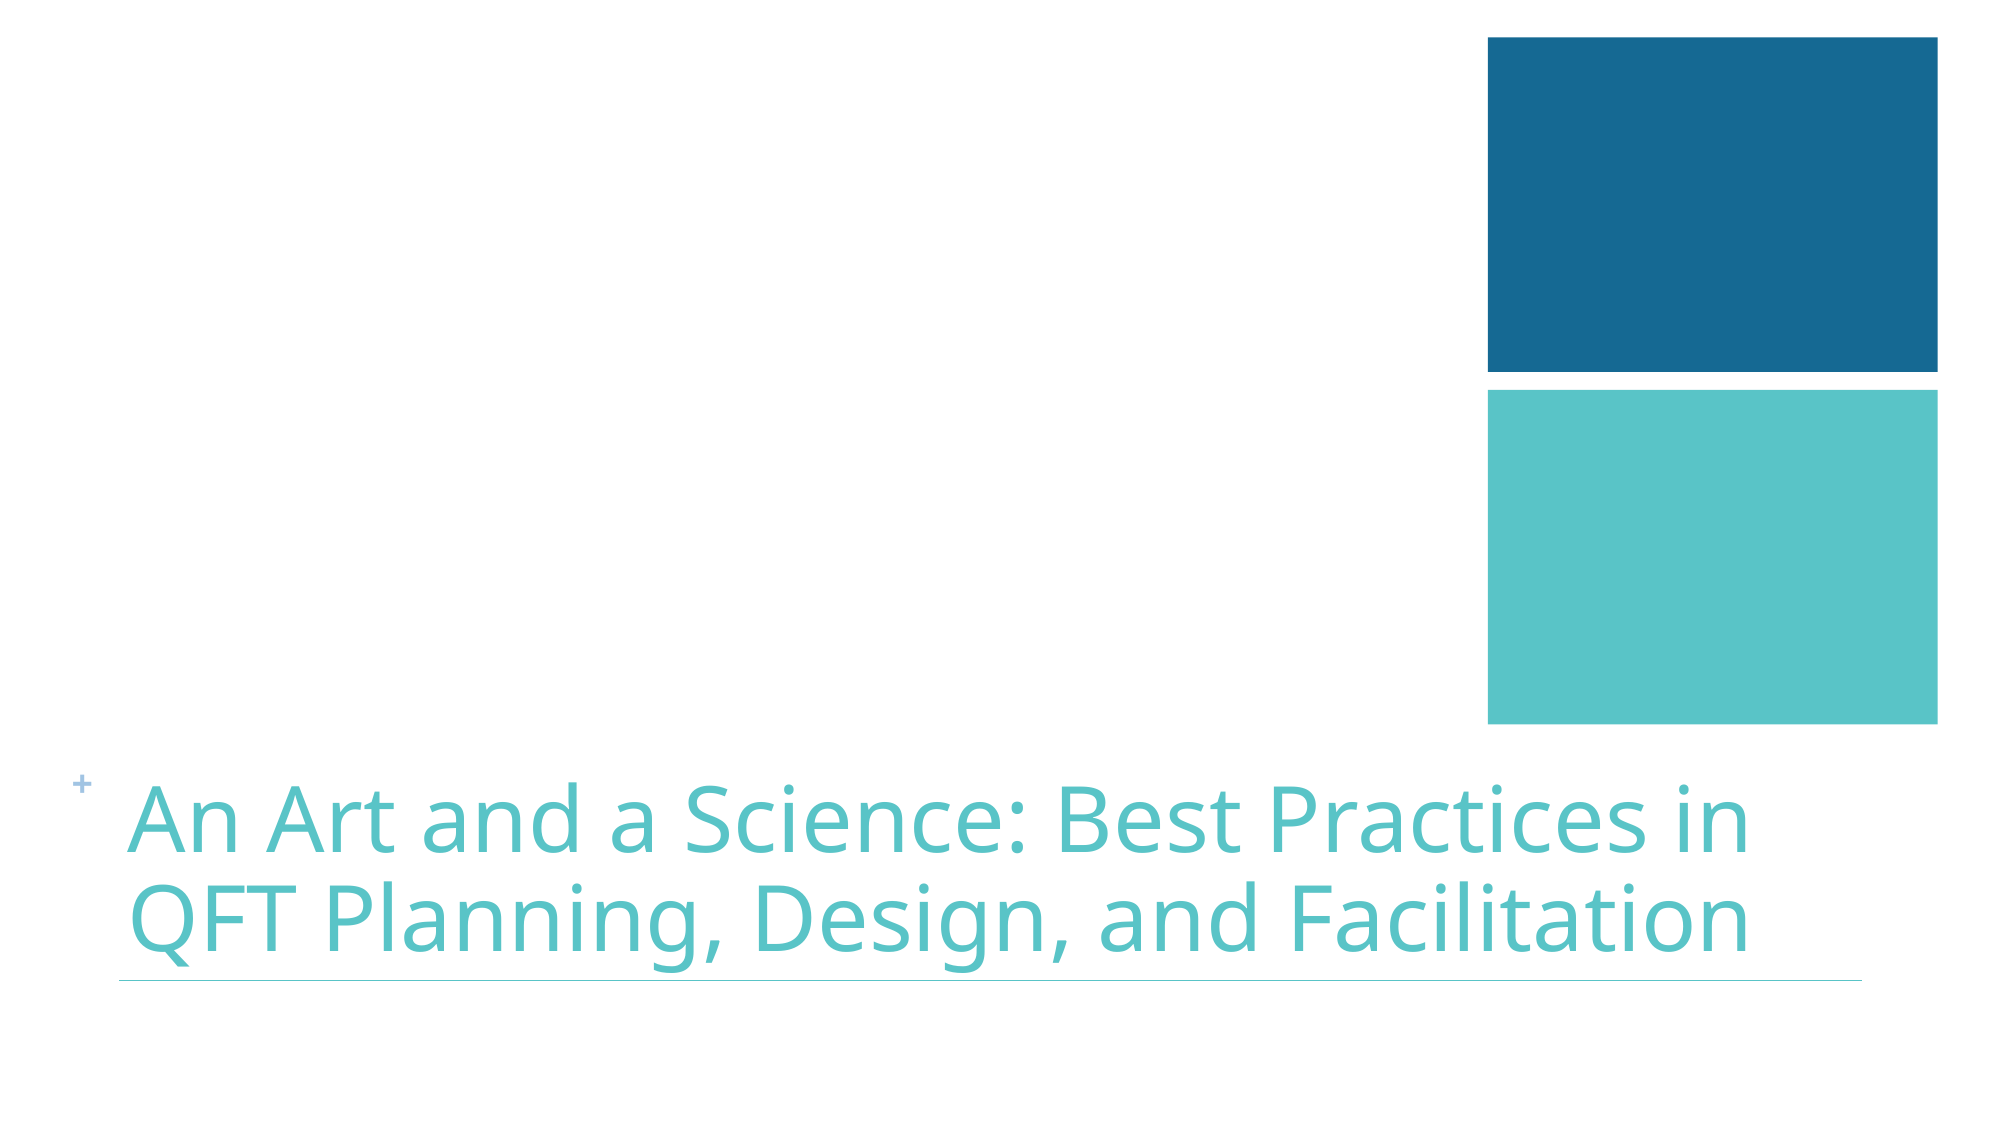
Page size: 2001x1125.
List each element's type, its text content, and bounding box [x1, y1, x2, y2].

list An Art and a Science: Best Practices in QFT Planning, Design, and Facilitation [112, 766, 1907, 958]
